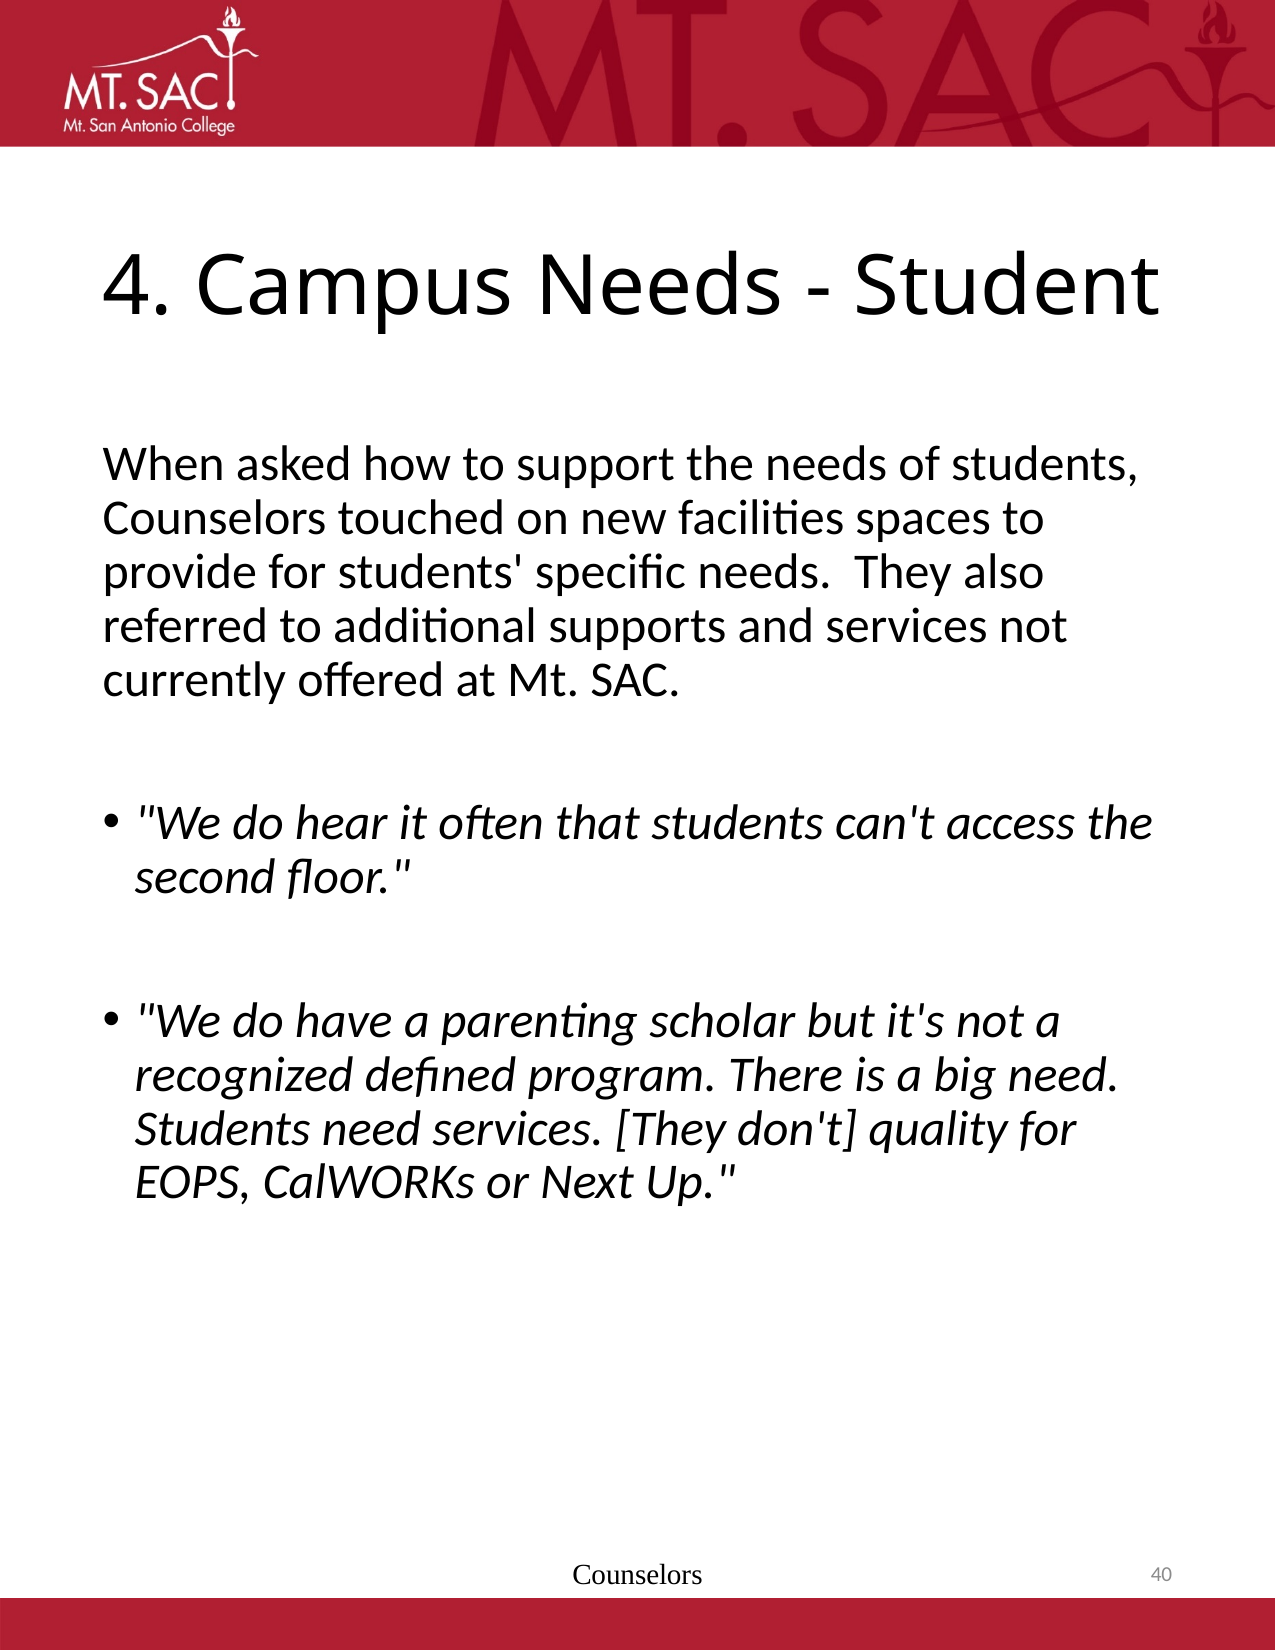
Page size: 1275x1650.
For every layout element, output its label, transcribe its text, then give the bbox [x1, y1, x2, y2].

picture [0, 0, 1275, 147]
slide_number 40 [900, 1529, 1188, 1618]
footer Counselors [422, 1529, 853, 1618]
picture [0, 1598, 1275, 1650]
title 4. Campus Needs - Student [87, 169, 1188, 407]
list When asked how to support the needs of students, Counselors touched on new facilities spaces to provide for students' specific needs. They also referred to additional supports and services not currently offered at Mt. SAC. "We do hear it often that students can't access the second floor." "We do have a parenting scholar but it's not a recognized defined program. There is a big need. Students need services. [They don't] quality for EOPS, CalWORKs or Next Up." [87, 429, 1188, 1487]
